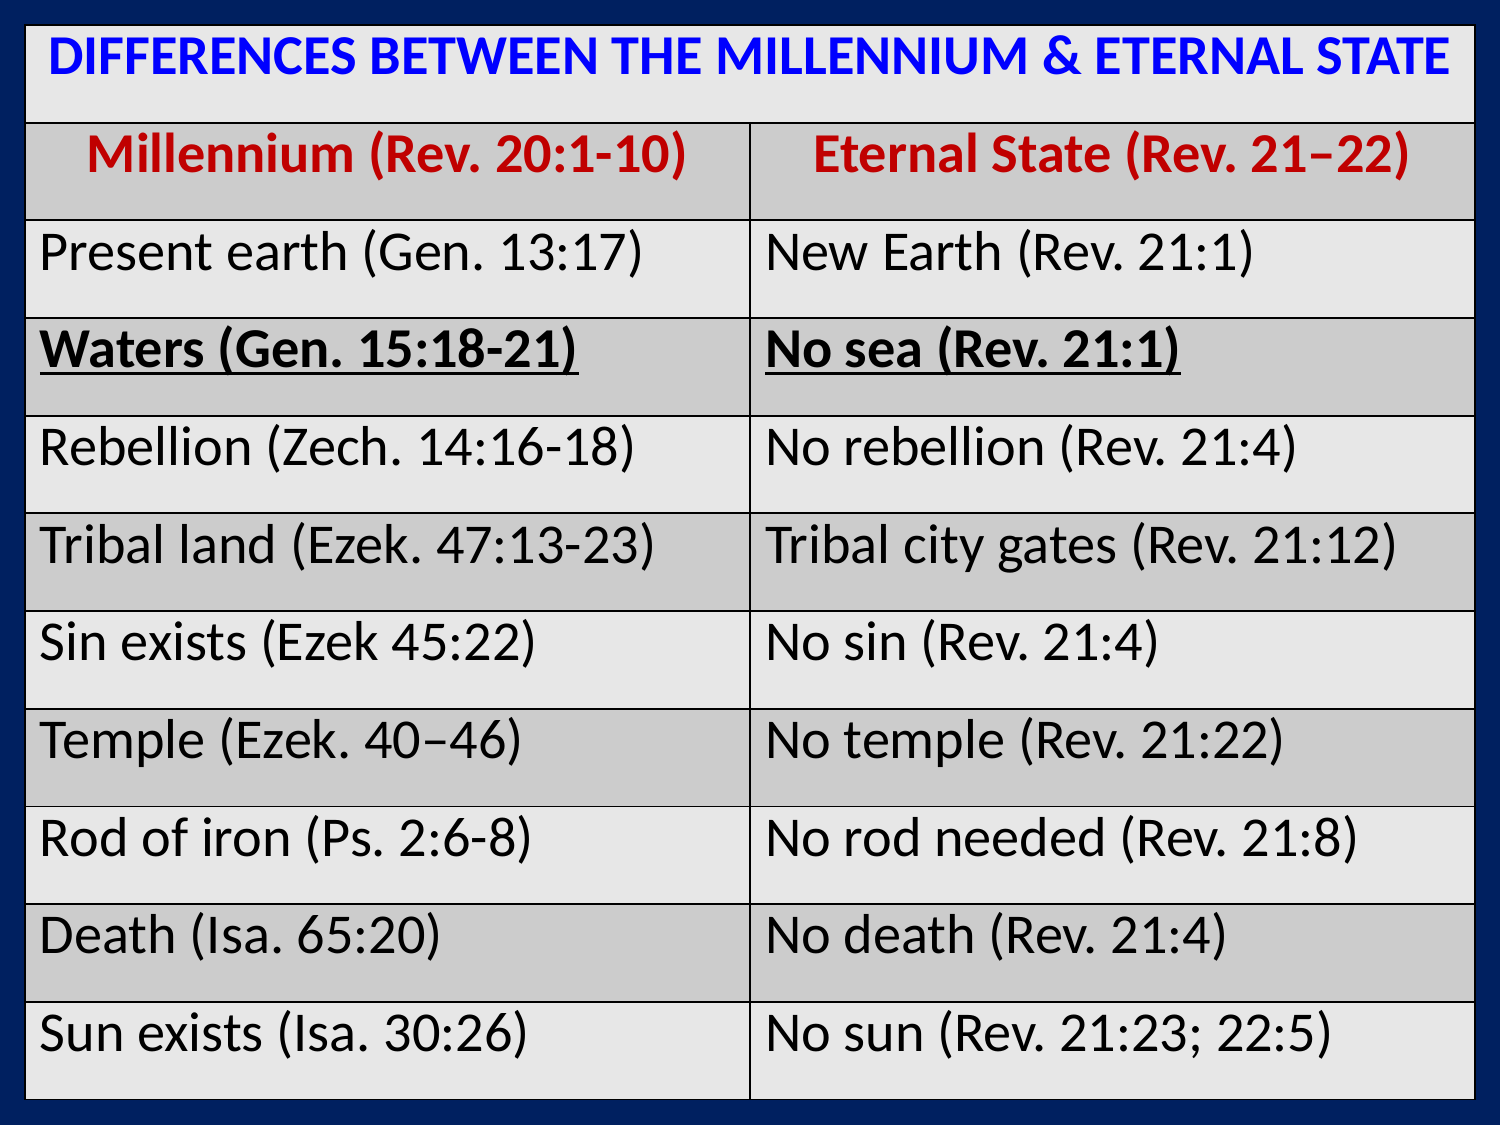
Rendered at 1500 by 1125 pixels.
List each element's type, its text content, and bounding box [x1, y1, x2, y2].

table_header DIFFERENCES BETWEEN THE MILLENNIUM & ETERNAL STATE [26, 26, 1474, 122]
table_cell Temple (Ezek. 40‒46) [26, 710, 749, 806]
table_cell Tribal land (Ezek. 47:13-23) [26, 514, 749, 610]
table_cell Present earth (Gen. 13:17) [26, 221, 749, 317]
table_cell New Earth (Rev. 21:1) [751, 221, 1474, 317]
table_cell No rebellion (Rev. 21:4) [751, 417, 1474, 512]
table_cell No sun (Rev. 21:23; 22:5) [751, 1003, 1474, 1099]
table_cell No death (Rev. 21:4) [751, 905, 1474, 1001]
table_cell Millennium (Rev. 20:1-10) [26, 124, 749, 219]
table_cell No rod needed (Rev. 21:8) [751, 807, 1474, 903]
table_cell Rod of iron (Ps. 2:6-8) [26, 807, 749, 903]
table_cell Tribal city gates (Rev. 21:12) [751, 514, 1474, 610]
table_cell Death (Isa. 65:20) [26, 905, 749, 1001]
table_cell Sin exists (Ezek 45:22) [26, 612, 749, 708]
table_cell No sea (Rev. 21:1) [751, 319, 1474, 415]
table_cell No temple (Rev. 21:22) [751, 710, 1474, 806]
table_cell Rebellion (Zech. 14:16-18) [26, 417, 749, 512]
table_cell Sun exists (Isa. 30:26) [26, 1003, 749, 1099]
table_cell Waters (Gen. 15:18-21) [26, 319, 749, 415]
table_cell Eternal State (Rev. 21‒22) [751, 124, 1474, 219]
table_cell No sin (Rev. 21:4) [751, 612, 1474, 708]
